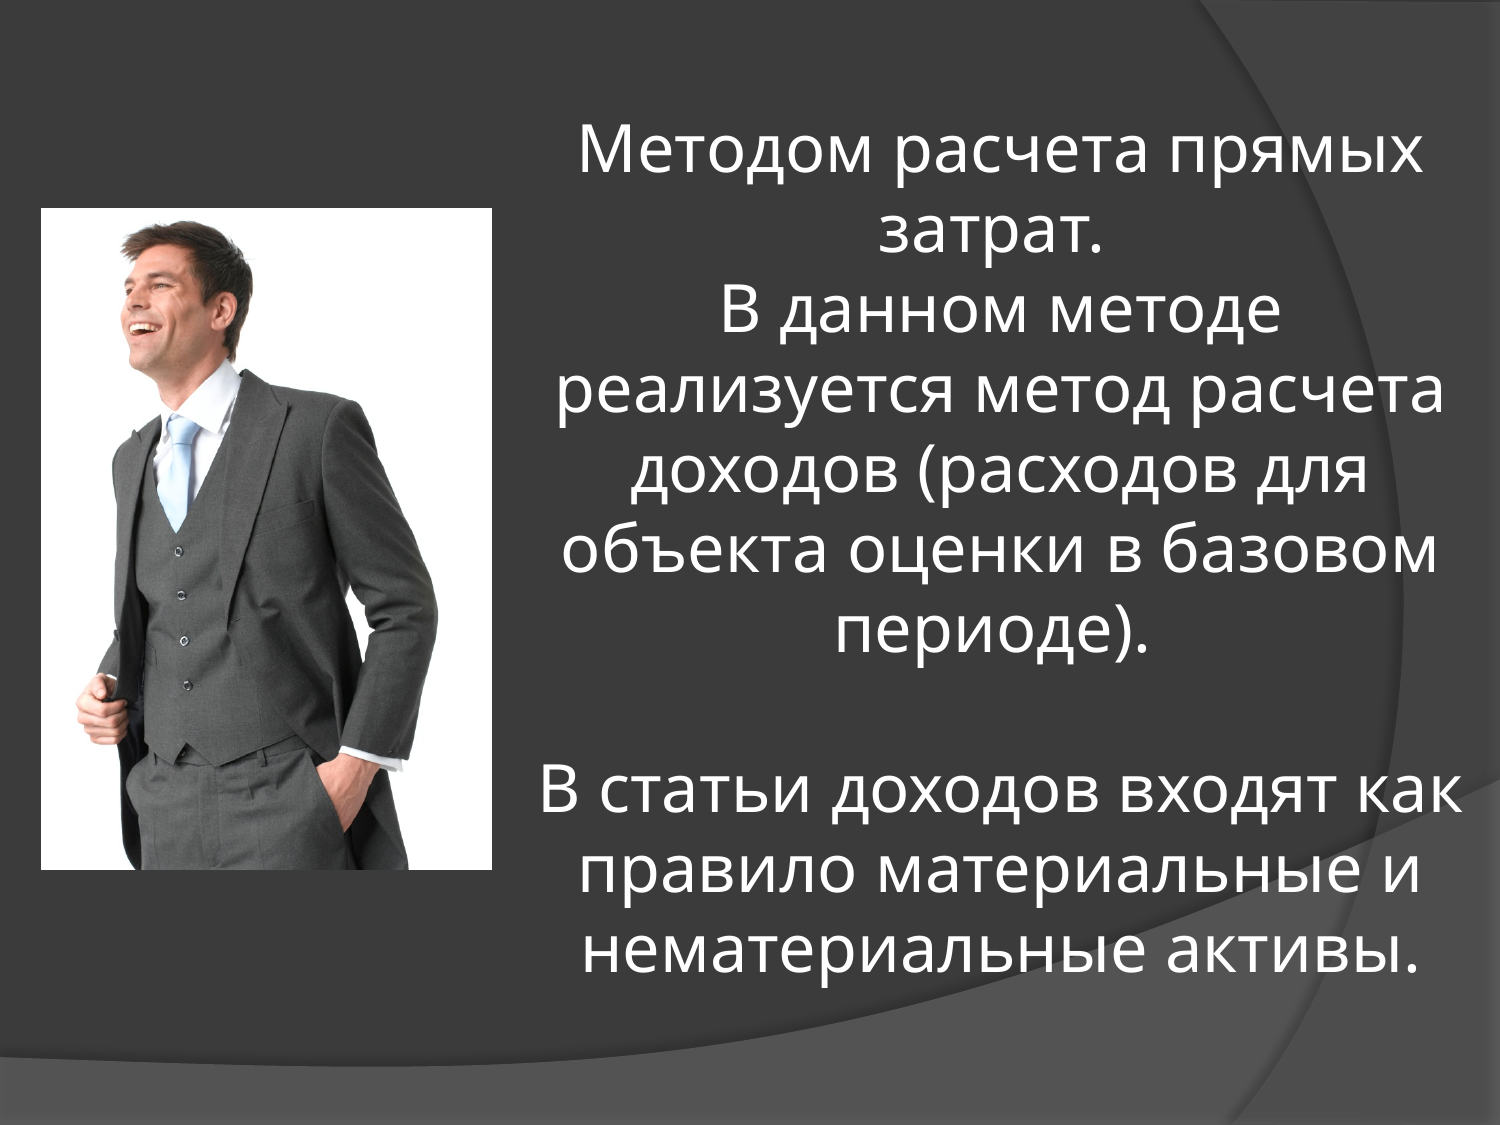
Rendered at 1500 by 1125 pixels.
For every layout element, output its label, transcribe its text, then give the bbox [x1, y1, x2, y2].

title Методом расчета прямых затрат. В данном методе реализуется метод расчета доходов (расходов для объекта оценки в базовом периоде). В статьи доходов входят как правило материальные и нематериальные активы. [501, 45, 1500, 1047]
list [40, 207, 492, 870]
